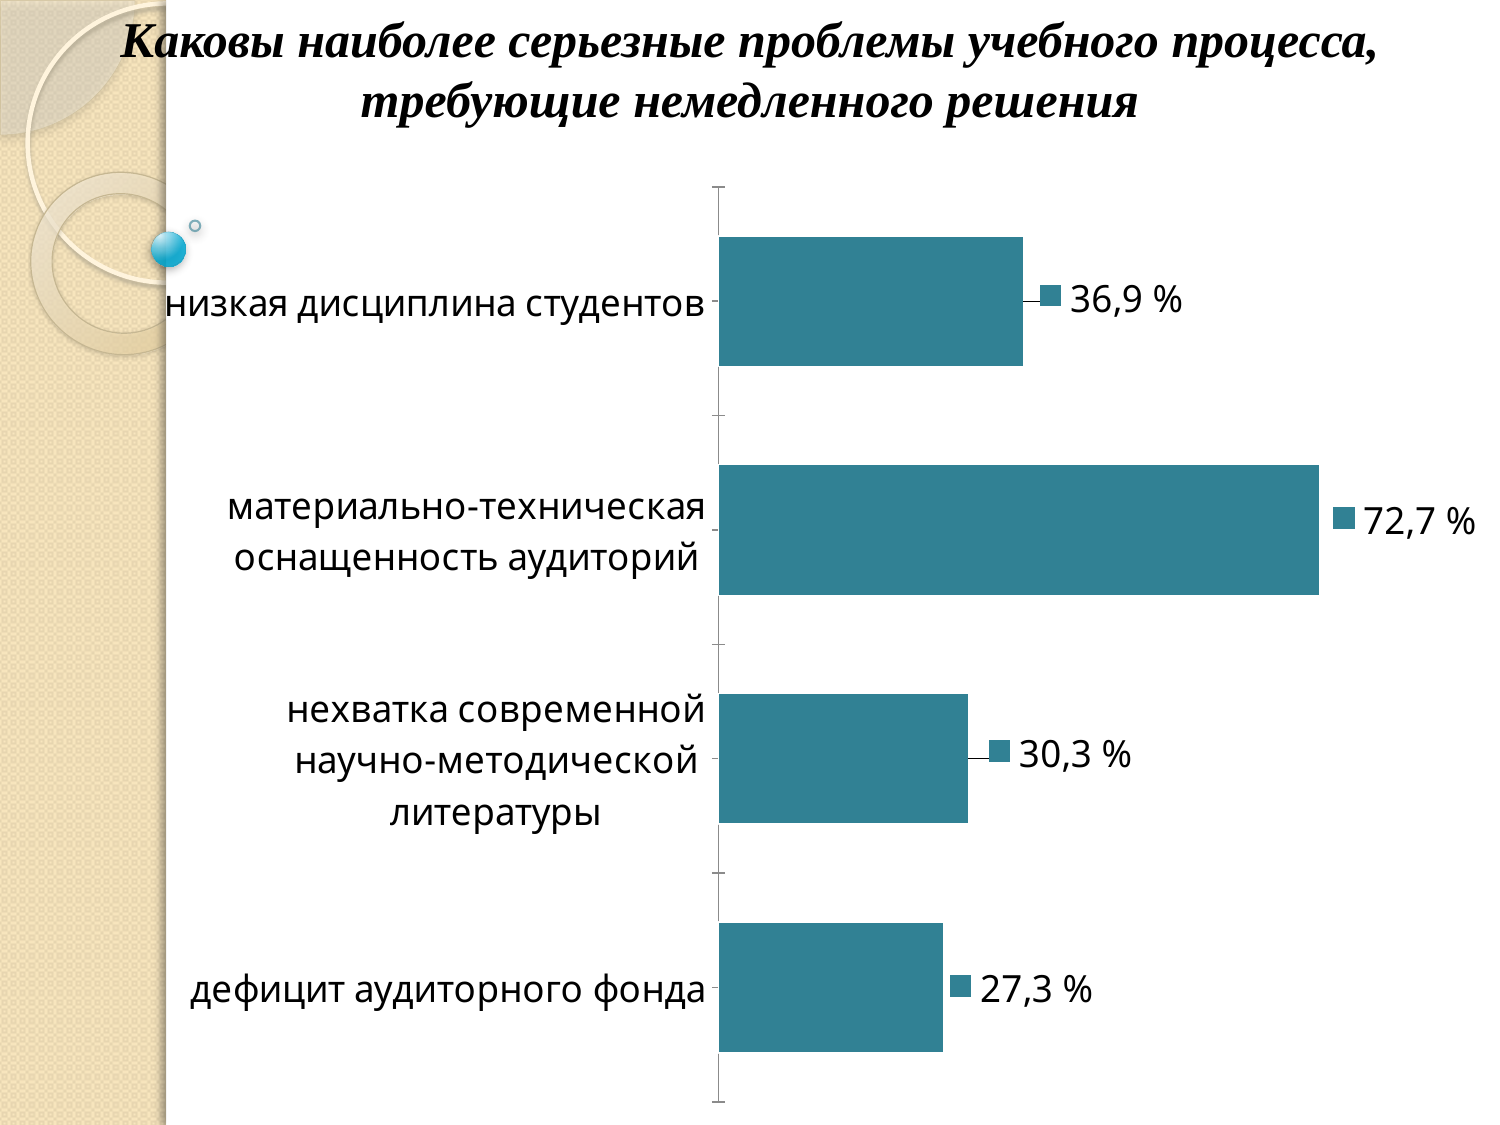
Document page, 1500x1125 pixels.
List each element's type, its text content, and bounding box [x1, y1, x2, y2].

chart [163, 163, 1477, 1125]
text_box Каковы наиболее серьезные проблемы учебного процесса, требующие немедленного решения [0, 0, 1500, 135]
